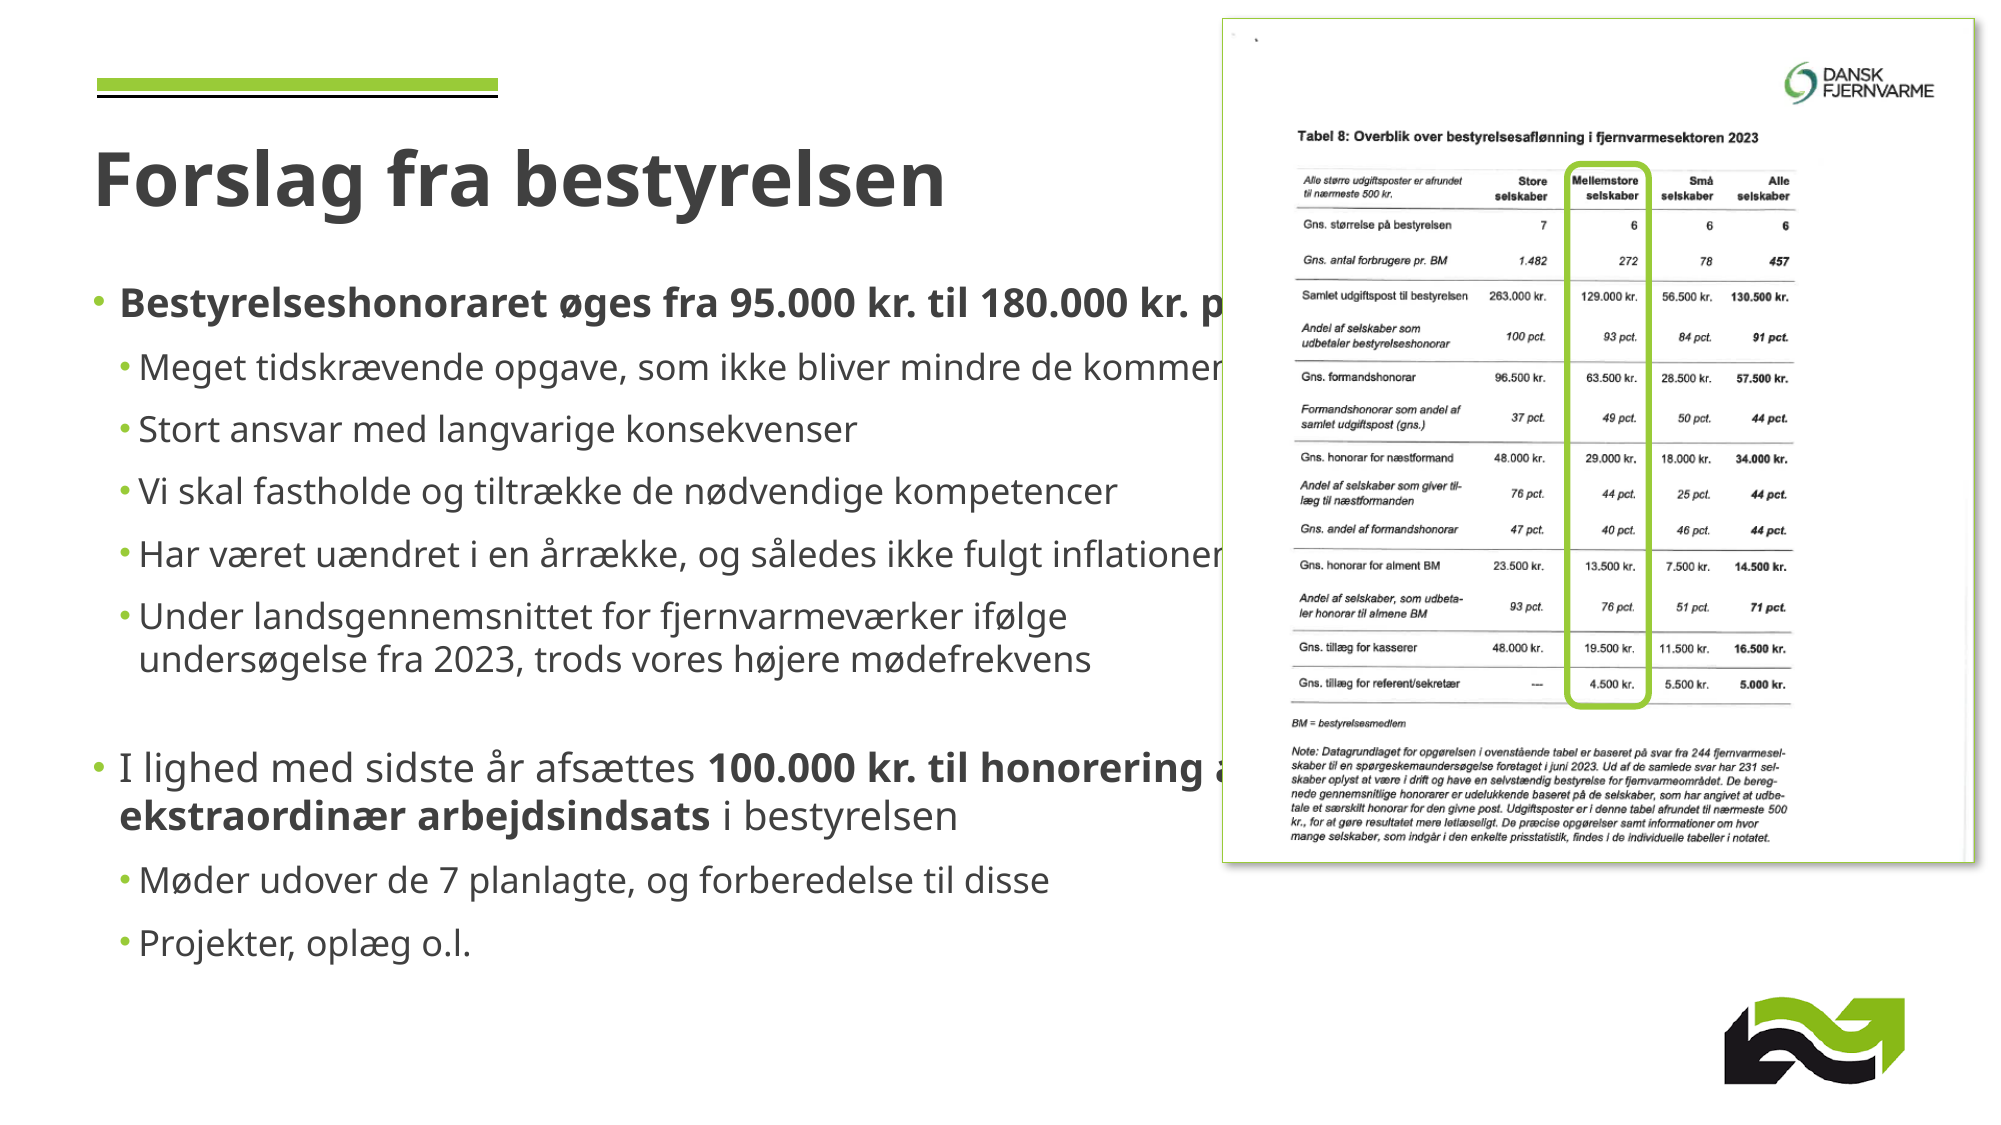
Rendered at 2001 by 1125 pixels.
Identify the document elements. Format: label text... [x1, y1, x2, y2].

picture [1222, 18, 1976, 863]
list Bestyrelseshonoraret øges fra 95.000 kr. til 180.000 kr. pr. år. Meget tidskrævende opgave, som ikke bliver mindre de kommende år Stort ansvar med langvarige konsekvenser Vi skal fastholde og tiltrække de nødvendige kompetencer Har været uændret i en årrække, og således ikke fulgt inflationen Under landsgennemsnittet for fjernvarmeværker ifølge undersøgelse fra 2023, trods vores højere mødefrekvens I lighed med sidste år afsættes 100.000 kr. til honorering af ekstraordinær arbejdsindsats i bestyrelsen Møder udover de 7 planlagte, og forberedelse til disse Projekter, oplæg o.l. [77, 269, 1700, 976]
text_box Forslag fra bestyrelsen [77, 131, 1216, 223]
picture [1723, 982, 1905, 1100]
